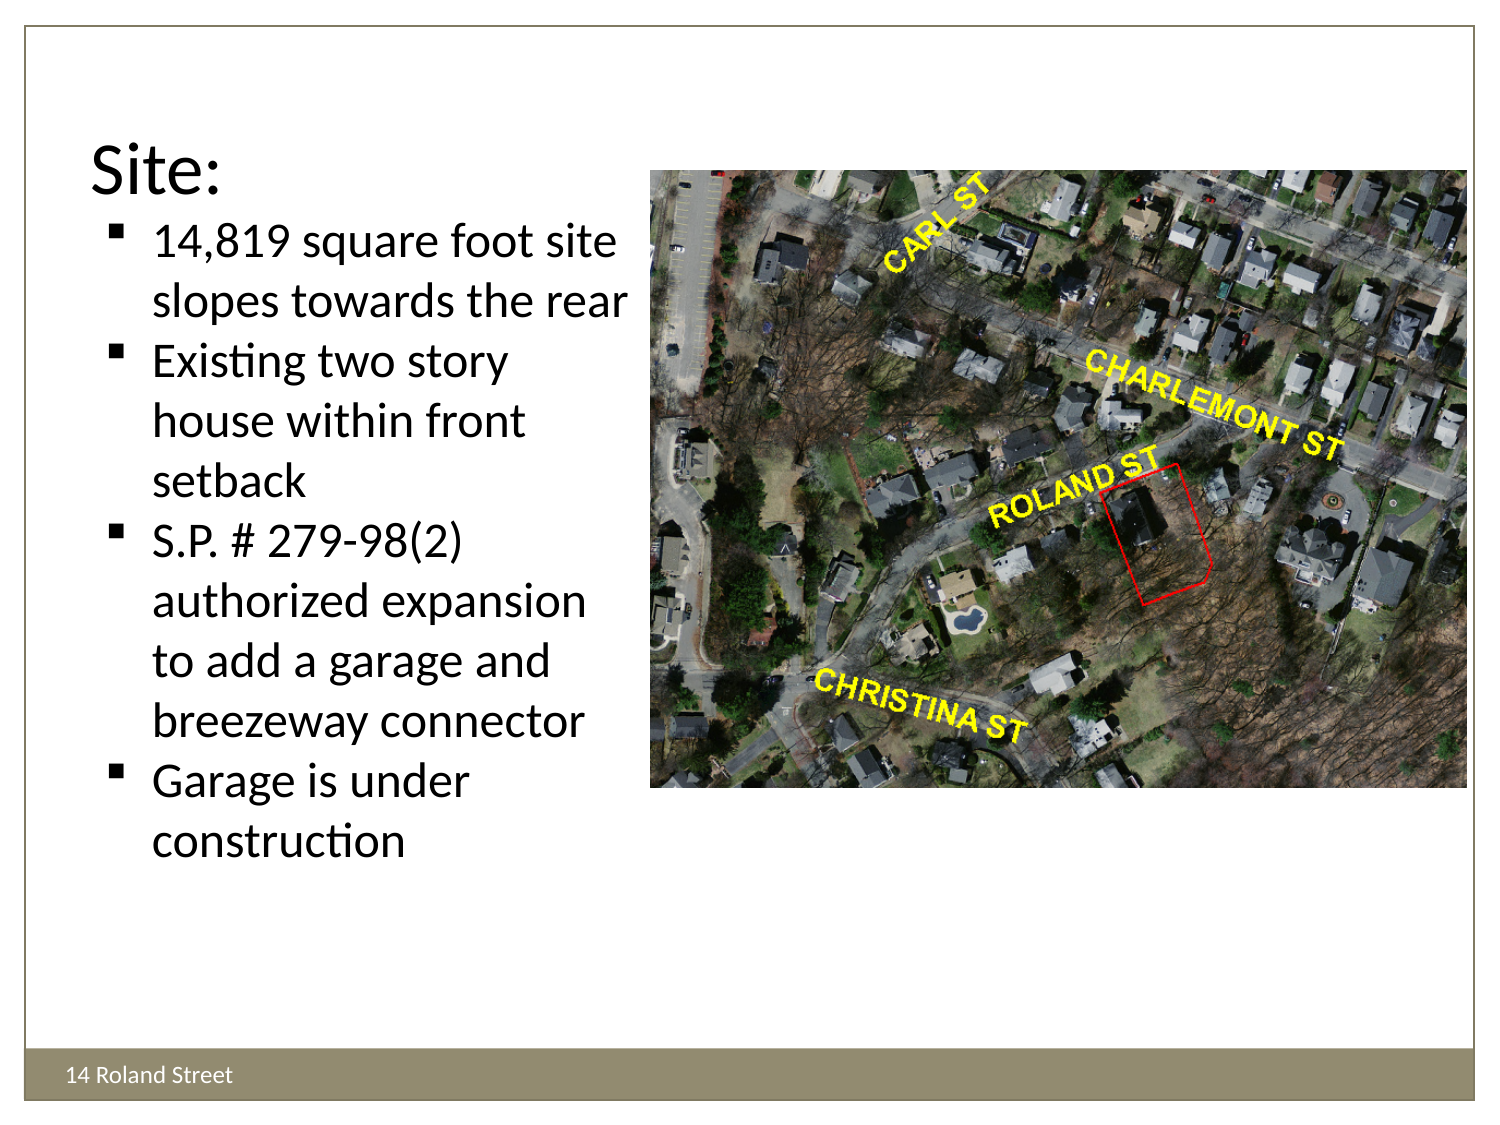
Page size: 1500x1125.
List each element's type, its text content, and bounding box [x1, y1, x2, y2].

picture [649, 170, 1468, 788]
footer 14 Roland Street [50, 1051, 638, 1112]
text_box Site: [75, 112, 256, 218]
text_box 14,819 square foot site slopes towards the rear Existing two story house within front setback S.P. # 279-98(2) authorized expansion to add a garage and breezeway connector Garage is under construction [90, 199, 650, 875]
